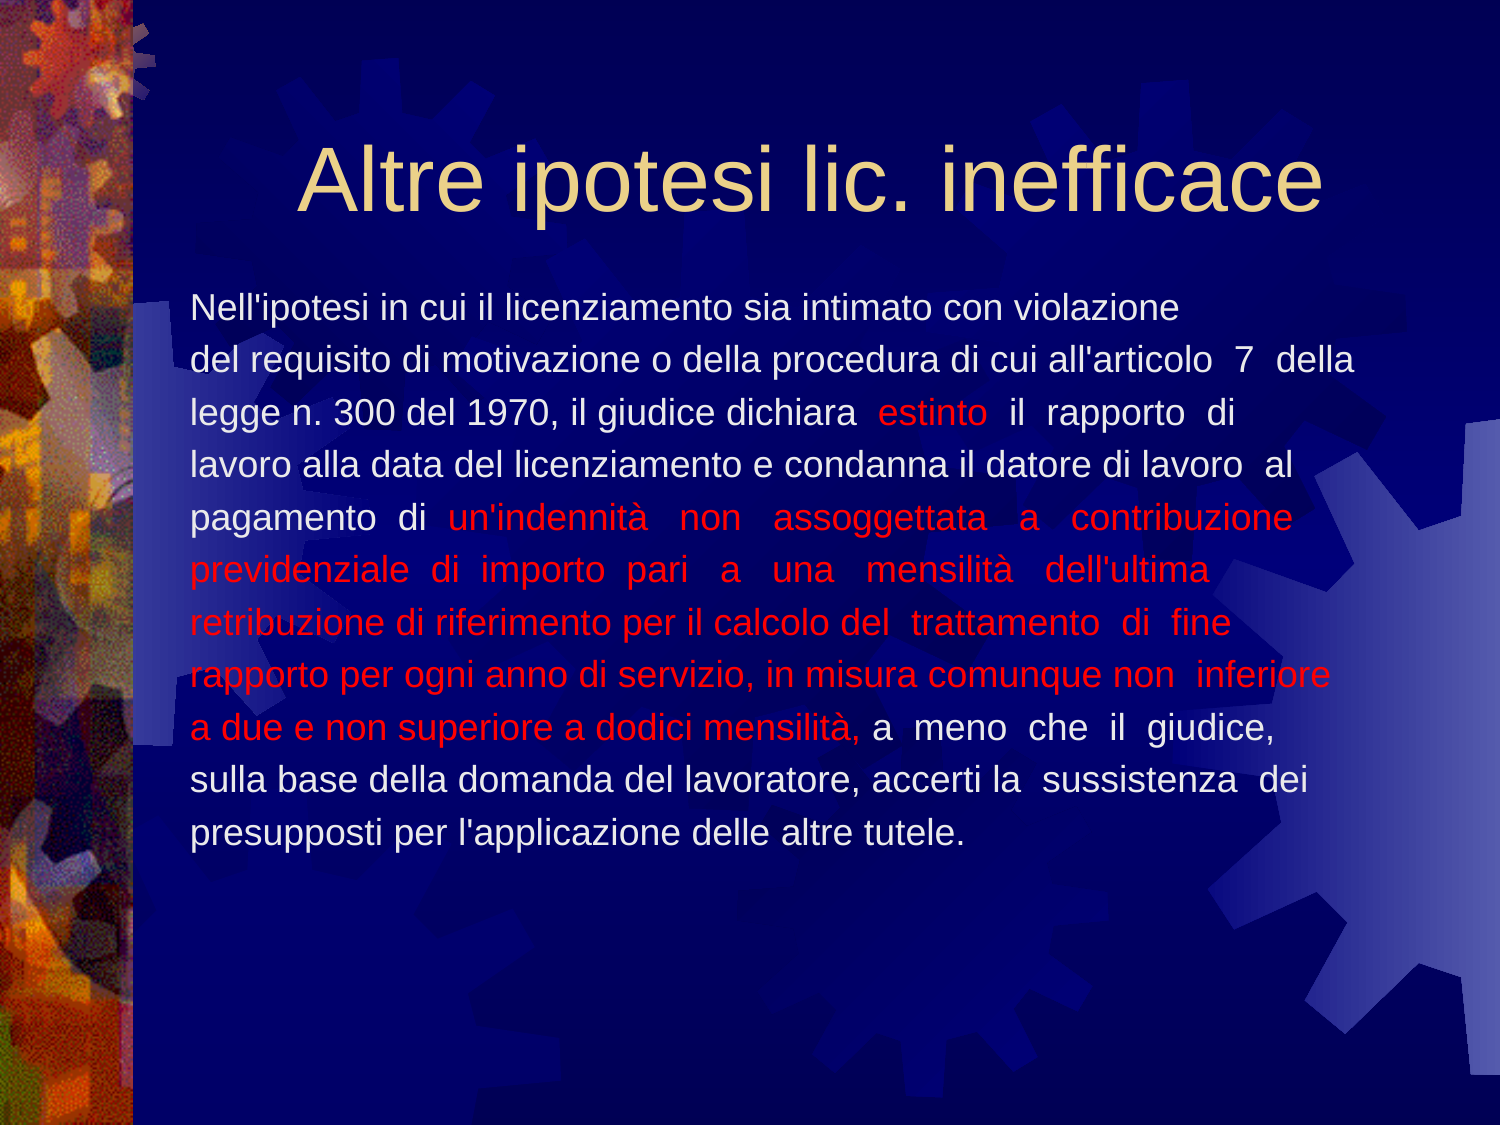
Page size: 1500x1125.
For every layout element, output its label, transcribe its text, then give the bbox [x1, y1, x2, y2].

title Altre ipotesi lic. inefficace [174, 50, 1450, 238]
list Nell'ipotesi in cui il licenziamento sia intimato con violazione del requisito di motivazione o della procedura di cui all'articolo 7 della legge n. 300 del 1970, il giudice dichiara estinto il rapporto di lavoro alla data del licenziamento e condanna il datore di lavoro al pagamento di un'indennità non assoggettata a contribuzione previdenziale di importo pari a una mensilità dell'ultima retribuzione di riferimento per il calcolo del trattamento di fine rapporto per ogni anno di servizio, in misura comunque non inferiore a due e non superiore a dodici mensilità, a meno che il giudice, sulla base della domanda del lavoratore, accerti la sussistenza dei presupposti per l'applicazione delle altre tutele. [174, 275, 1450, 950]
picture [0, 0, 133, 1125]
